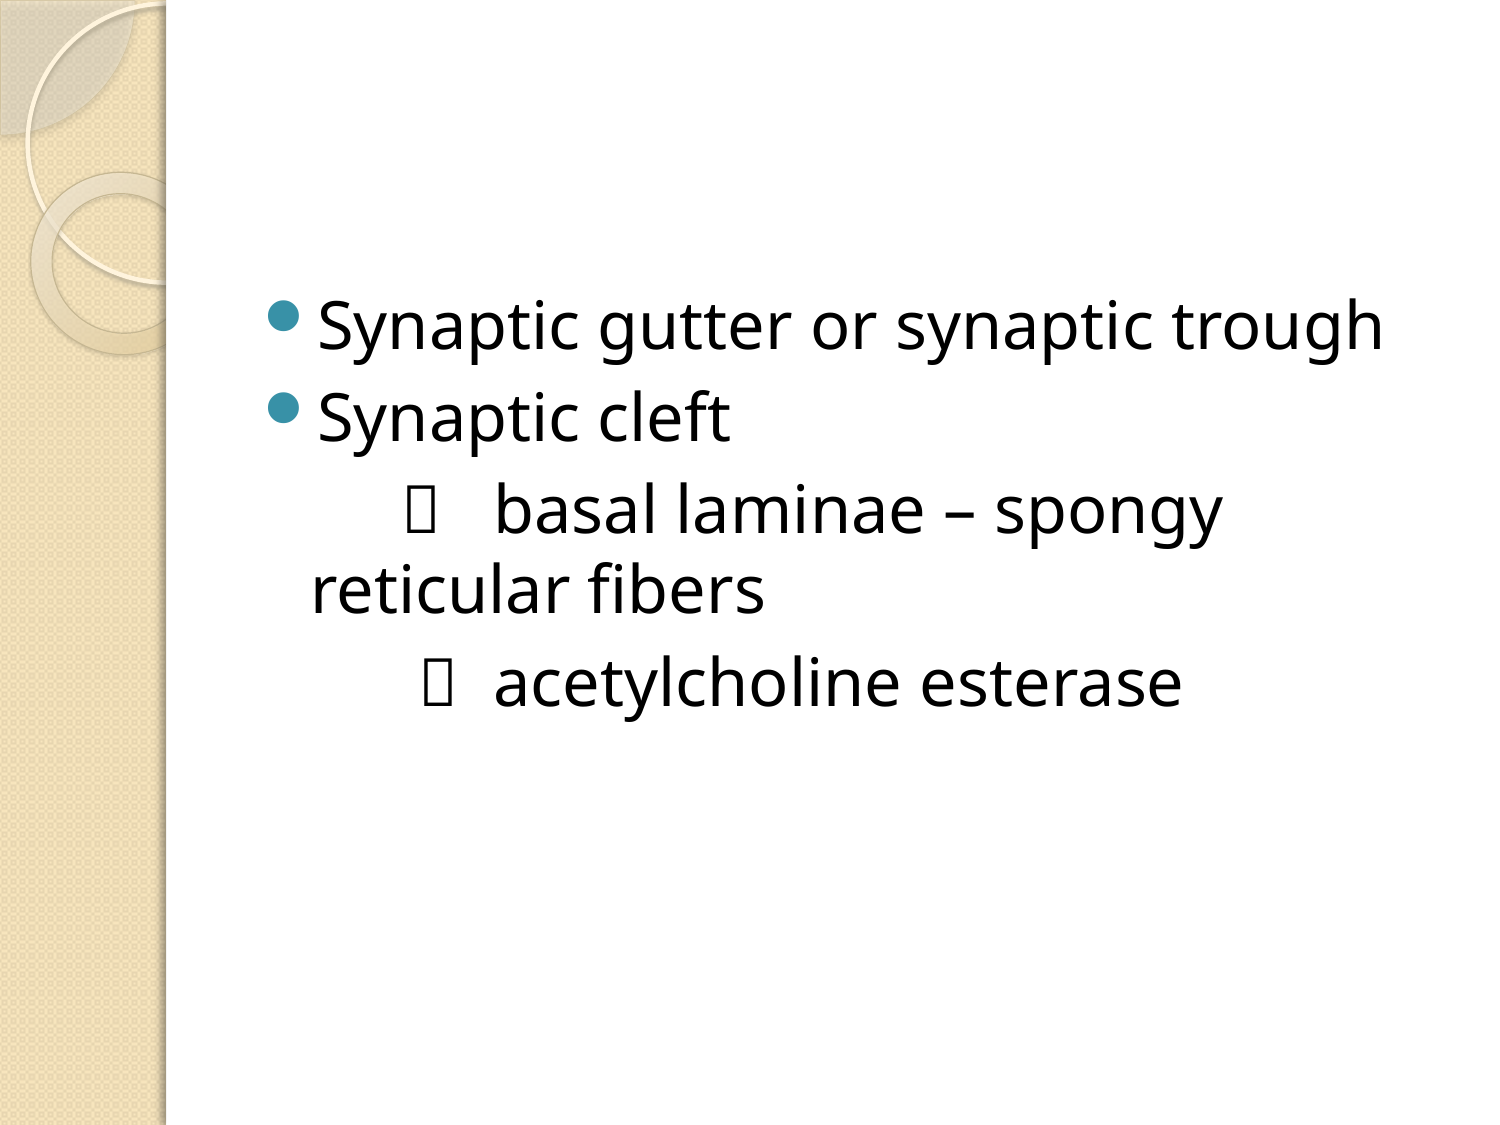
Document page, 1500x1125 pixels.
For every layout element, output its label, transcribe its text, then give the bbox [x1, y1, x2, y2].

list Synaptic gutter or synaptic trough Synaptic cleft  basal laminae – spongy reticular fibers  acetylcholine esterase [235, 275, 1466, 1025]
